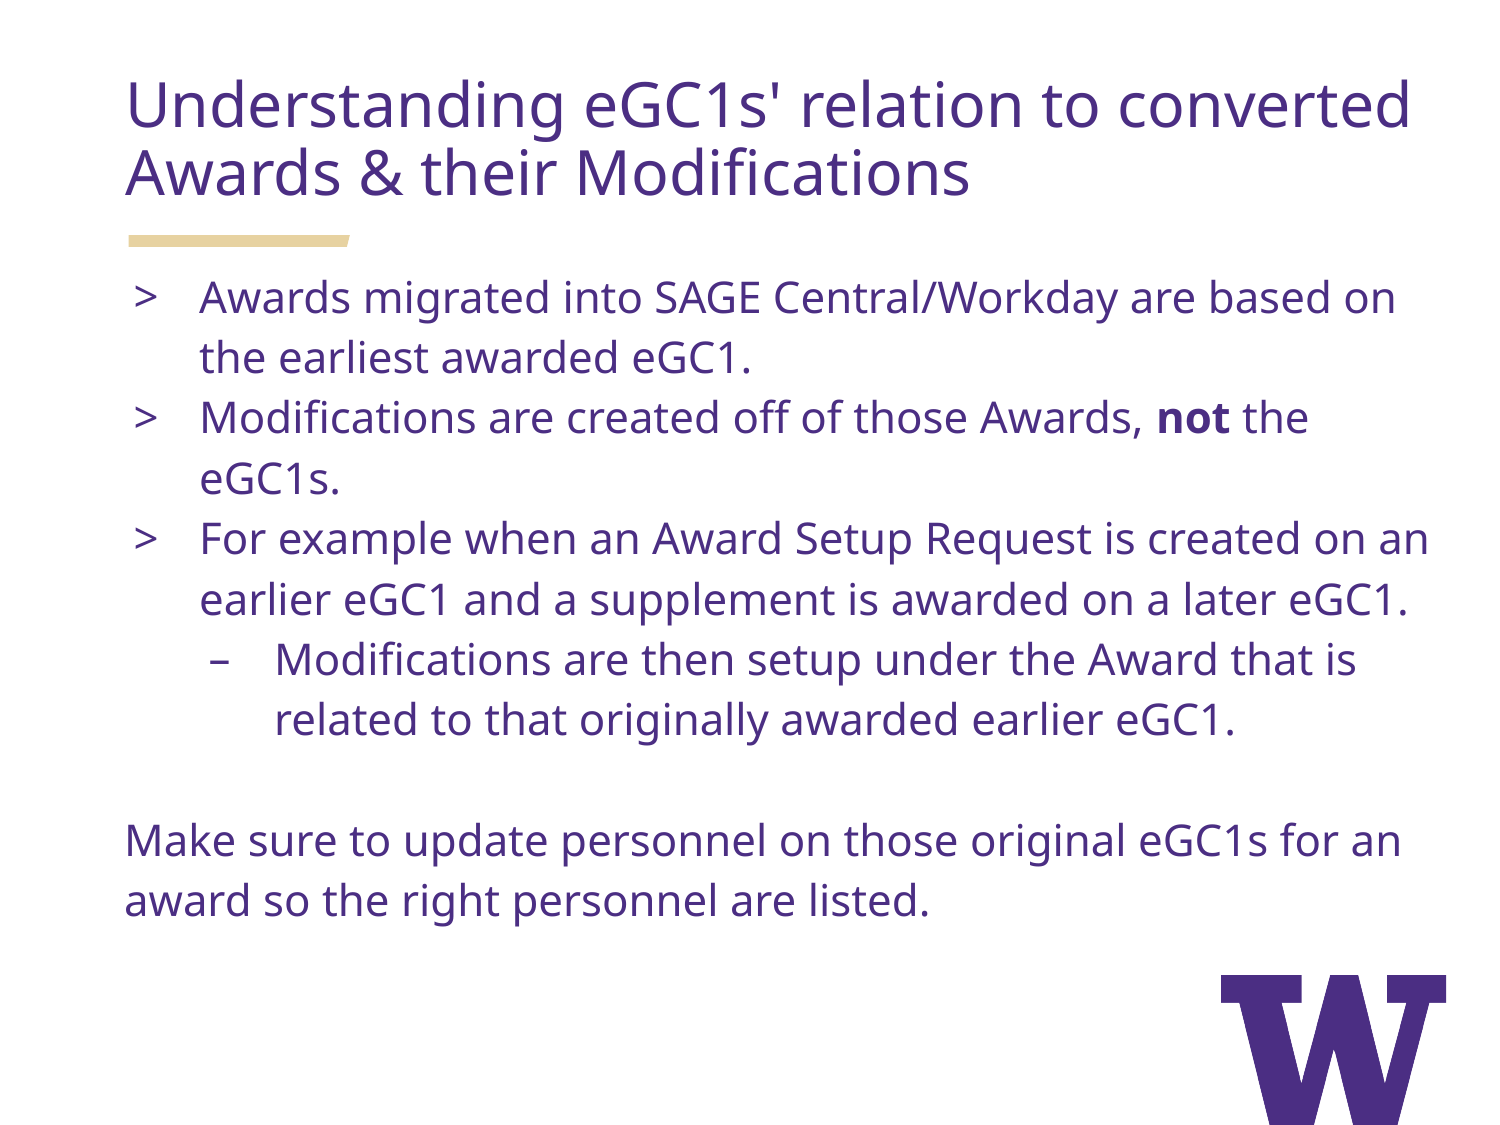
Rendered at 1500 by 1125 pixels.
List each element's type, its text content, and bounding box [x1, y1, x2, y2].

picture [1221, 975, 1447, 1125]
list Awards migrated into SAGE Central/Workday are based on the earliest awarded eGC1. Modifications are created off of those Awards, not the eGC1s. For example when an Award Setup Request is created on an earlier eGC1 and a supplement is awarded on a later eGC1. Modifications are then setup under the Award that is related to that originally awarded earlier eGC1. Make sure to update personnel on those original eGC1s for an award so the right personnel are listed. [109, 246, 1454, 906]
picture [128, 235, 350, 246]
list Understanding eGC1s' relation to converted Awards & their Modifications [110, 60, 1453, 224]
